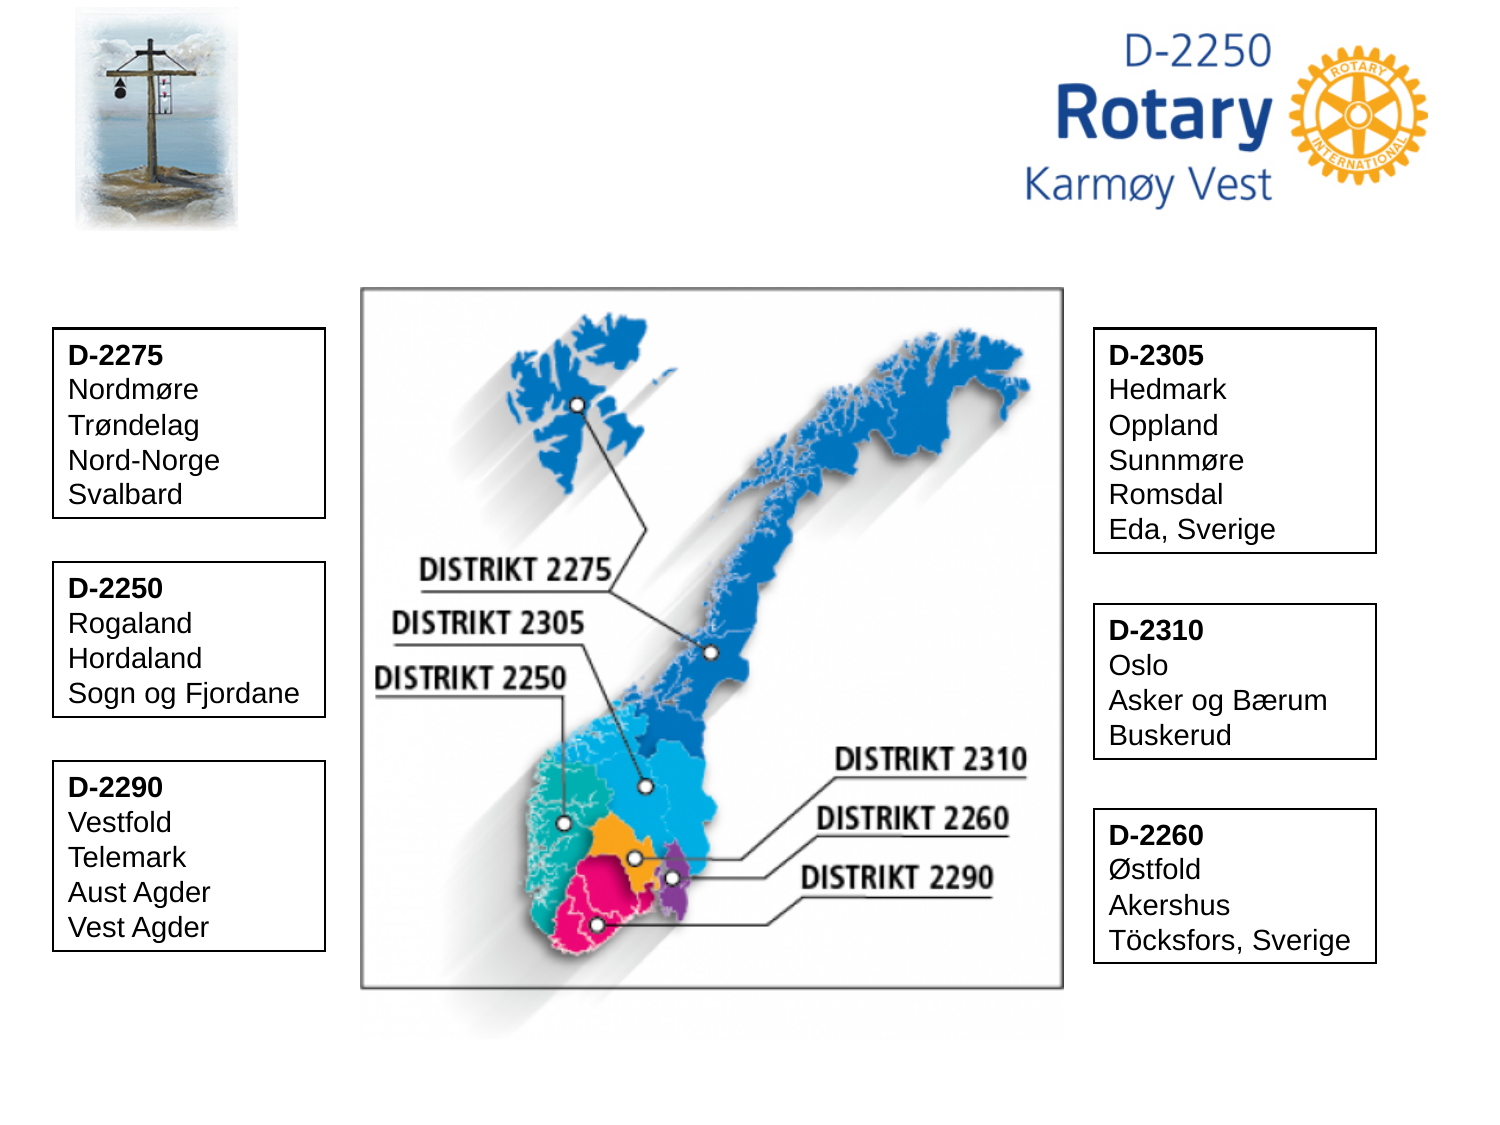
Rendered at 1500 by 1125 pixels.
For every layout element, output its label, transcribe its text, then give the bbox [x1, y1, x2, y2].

text_box D-2275 Nordmøre Trøndelag Nord-Norge Svalbard [53, 328, 325, 519]
text_box D-2260 Østfold Akershus Töcksfors, Sverige [1093, 808, 1376, 964]
text_box D-2305 Hedmark Oppland Sunnmøre Romsdal Eda, Sverige [1093, 328, 1376, 553]
text_box D-2310 Oslo Asker og Bærum Buskerud [1093, 604, 1376, 759]
text_box D-2290 Vestfold Telemark Aust Agder Vest Agder [53, 761, 325, 951]
picture [75, 7, 1428, 231]
text_box D-2250 Rogaland Hordaland Sogn og Fjordane [53, 562, 325, 717]
picture [360, 287, 1064, 1041]
